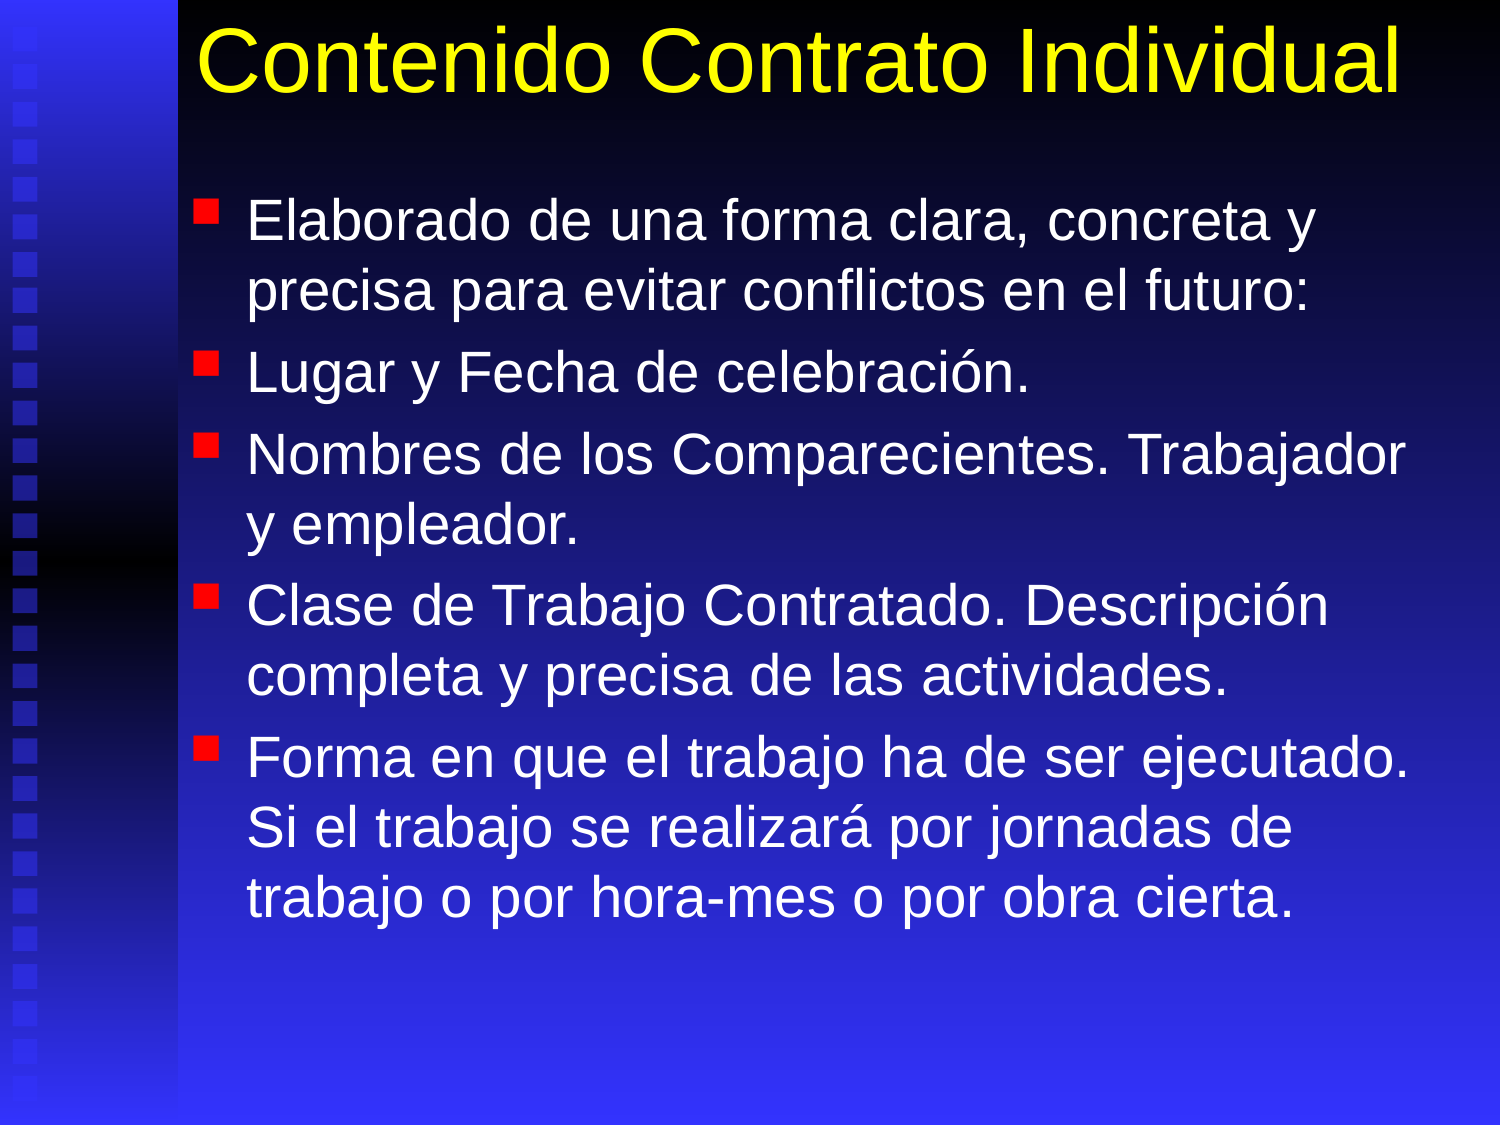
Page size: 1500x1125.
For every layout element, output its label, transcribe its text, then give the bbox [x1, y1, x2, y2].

title Contenido Contrato Individual [162, 0, 1438, 151]
list Elaborado de una forma clara, concreta y precisa para evitar conflictos en el futuro: Lugar y Fecha de celebración. Nombres de los Comparecientes. Trabajador y empleador. Clase de Trabajo Contratado. Descripción completa y precisa de las actividades. Forma en que el trabajo ha de ser ejecutado. Si el trabajo se realizará por jornadas de trabajo o por hora-mes o por obra cierta. [174, 174, 1451, 1101]
